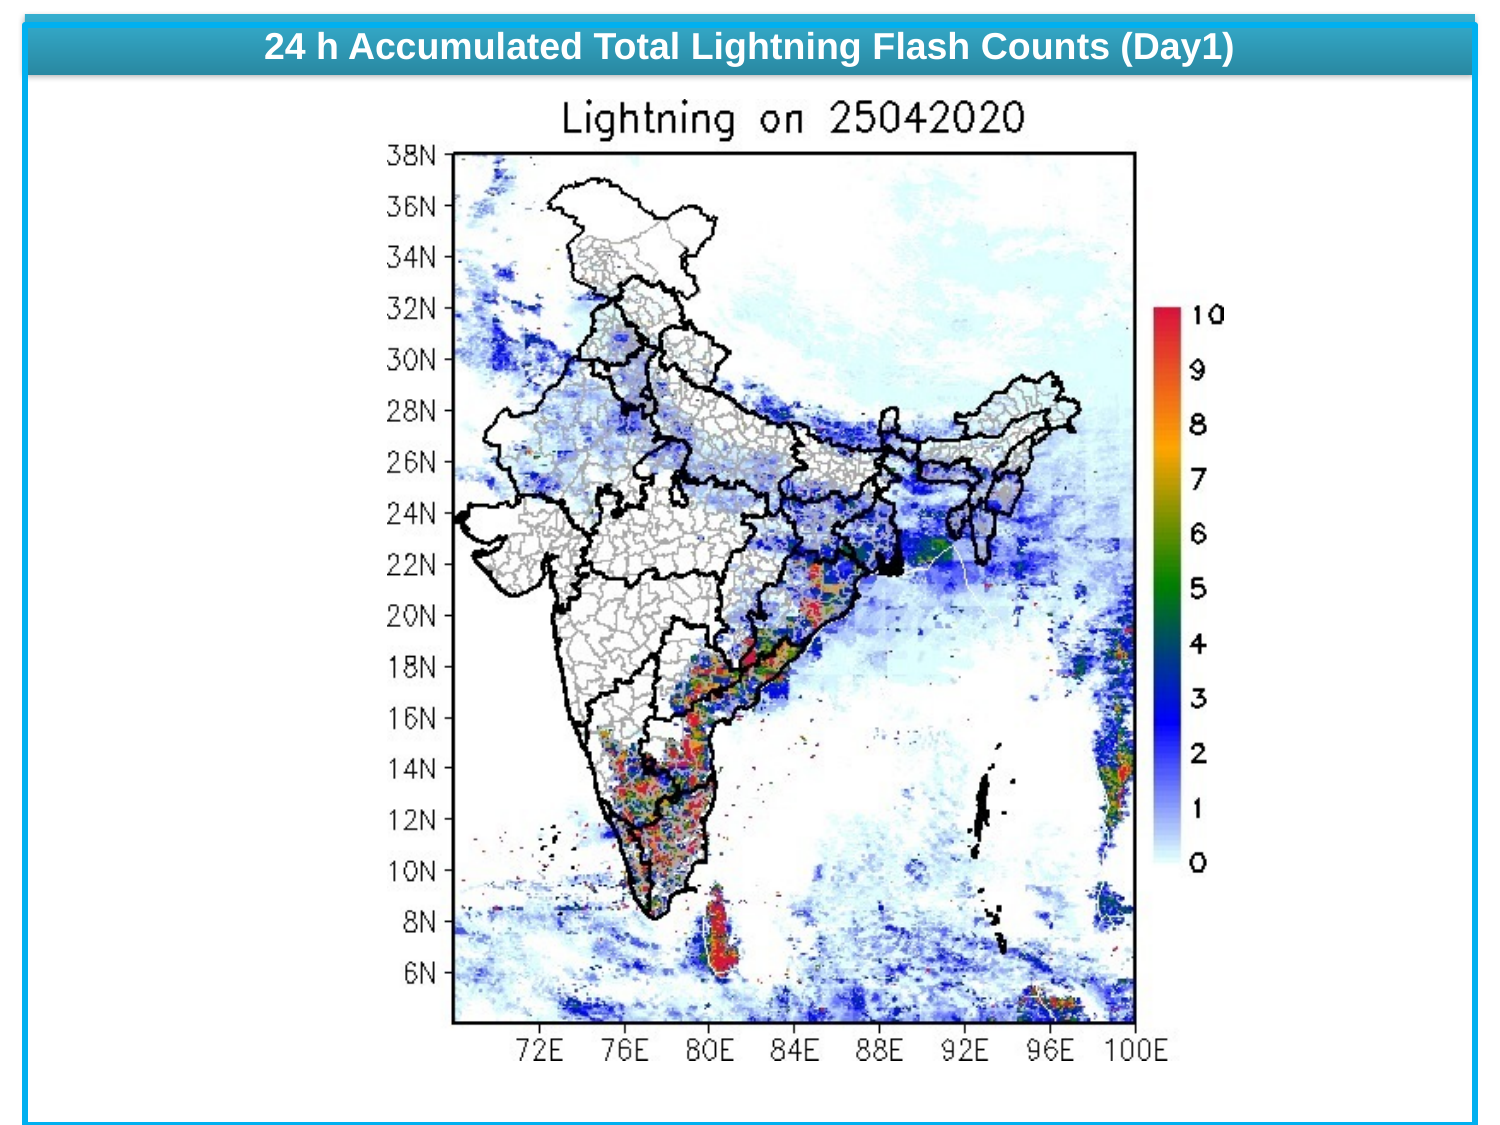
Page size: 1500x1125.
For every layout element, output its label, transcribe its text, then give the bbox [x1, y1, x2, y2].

picture [387, 99, 1224, 1061]
text_box [23, 23, 1477, 1125]
text_box 24 h Accumulated Total Lightning Flash Counts (Day1) [24, 14, 1475, 23]
